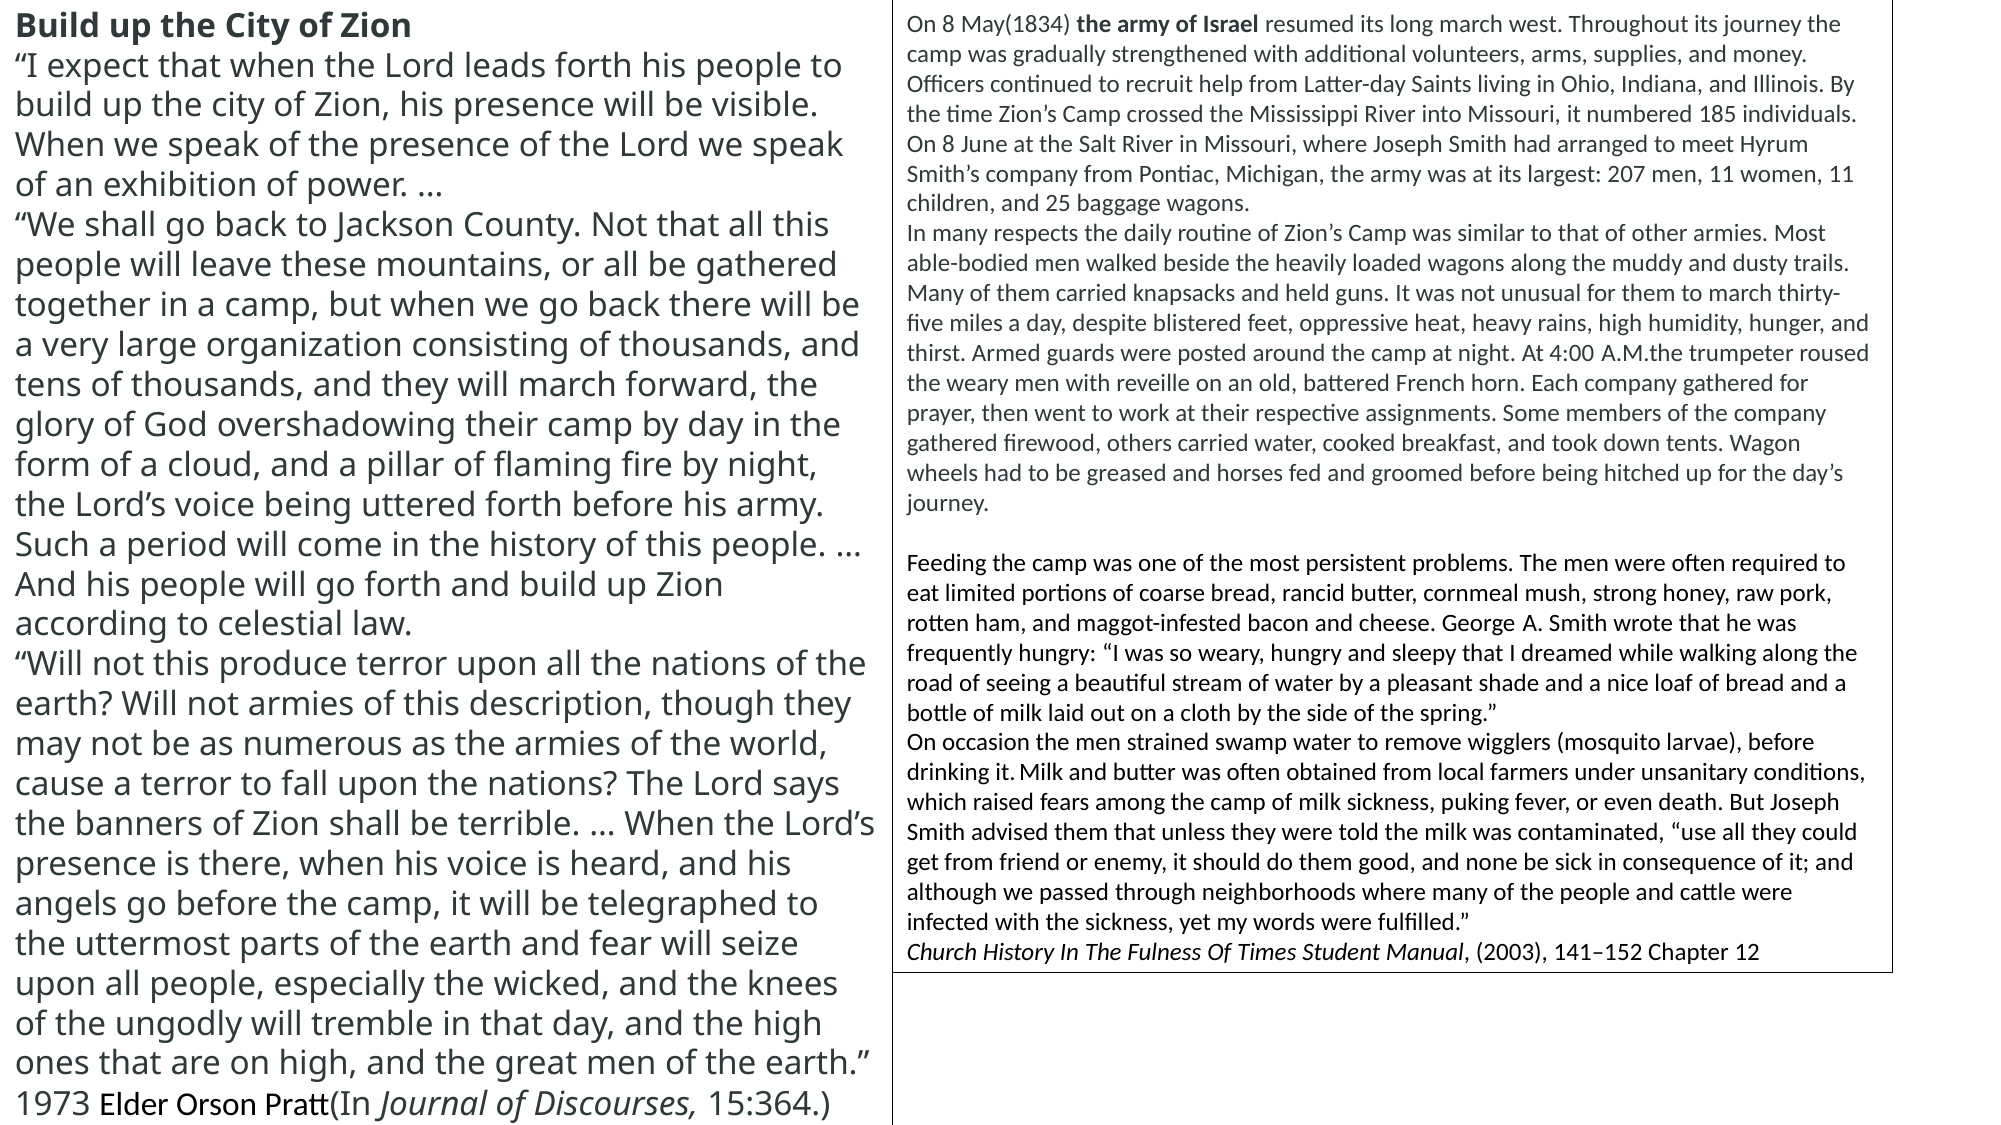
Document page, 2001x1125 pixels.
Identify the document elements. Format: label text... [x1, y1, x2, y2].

text_box On 8 May(1834) the army of Israel resumed its long march west. Throughout its journey the camp was gradually strengthened with additional volunteers, arms, supplies, and money. Officers continued to recruit help from Latter-day Saints living in Ohio, Indiana, and Illinois. By the time Zion’s Camp crossed the Mississippi River into Missouri, it numbered 185 individuals. On 8 June at the Salt River in Missouri, where Joseph Smith had arranged to meet Hyrum Smith’s company from Pontiac, Michigan, the army was at its largest: 207 men, 11 women, 11 children, and 25 baggage wagons. In many respects the daily routine of Zion’s Camp was similar to that of other armies. Most able-bodied men walked beside the heavily loaded wagons along the muddy and dusty trails. Many of them carried knapsacks and held guns. It was not unusual for them to march thirty-five miles a day, despite blistered feet, oppressive heat, heavy rains, high humidity, hunger, and thirst. Armed guards were posted around the camp at night. At 4:00 A.M.the trumpeter roused the weary men with reveille on an old, battered French horn. Each company gathered for prayer, then went to work at their respective assignments. Some members of the company gathered firewood, others carried water, cooked breakfast, and took down tents. Wagon wheels had to be greased and horses fed and groomed before being hitched up for the day’s journey. Feeding the camp was one of the most persistent problems. The men were often required to eat limited portions of coarse bread, rancid butter, cornmeal mush, strong honey, raw pork, rotten ham, and maggot-infested bacon and cheese. George A. Smith wrote that he was frequently hungry: “I was so weary, hungry and sleepy that I dreamed while walking along the road of seeing a beautiful stream of water by a pleasant shade and a nice loaf of bread and a bottle of milk laid out on a cloth by the side of the spring.” On occasion the men strained swamp water to remove wigglers (mosquito larvae), before drinking it. Milk and butter was often obtained from local farmers under unsanitary conditions, which raised fears among the camp of milk sickness, puking fever, or even death. But Joseph Smith advised them that unless they were told the milk was contaminated, “use all they could get from friend or enemy, it should do them good, and none be sick in consequence of it; and although we passed through neighborhoods where many of the people and cattle were infected with the sickness, yet my words were fulfilled.” Church History In The Fulness Of Times Student Manual, (2003), 141–152 Chapter 12 [892, 0, 1893, 973]
text_box Build up the City of Zion “I expect that when the Lord leads forth his people to build up the city of Zion, his presence will be visible. When we speak of the presence of the Lord we speak of an exhibition of power. … “We shall go back to Jackson County. Not that all this people will leave these mountains, or all be gathered together in a camp, but when we go back there will be a very large organization consisting of thousands, and tens of thousands, and they will march forward, the glory of God overshadowing their camp by day in the form of a cloud, and a pillar of flaming fire by night, the Lord’s voice being uttered forth before his army. Such a period will come in the history of this people. … And his people will go forth and build up Zion according to celestial law. “Will not this produce terror upon all the nations of the earth? Will not armies of this description, though they may not be as numerous as the armies of the world, cause a terror to fall upon the nations? The Lord says the banners of Zion shall be terrible. … When the Lord’s presence is there, when his voice is heard, and his angels go before the camp, it will be telegraphed to the uttermost parts of the earth and fear will seize upon all people, especially the wicked, and the knees of the ungodly will tremble in that day, and the high ones that are on high, and the great men of the earth.” 1973 Elder Orson Pratt(In Journal of Discourses, 15:364.) [0, 0, 893, 1125]
